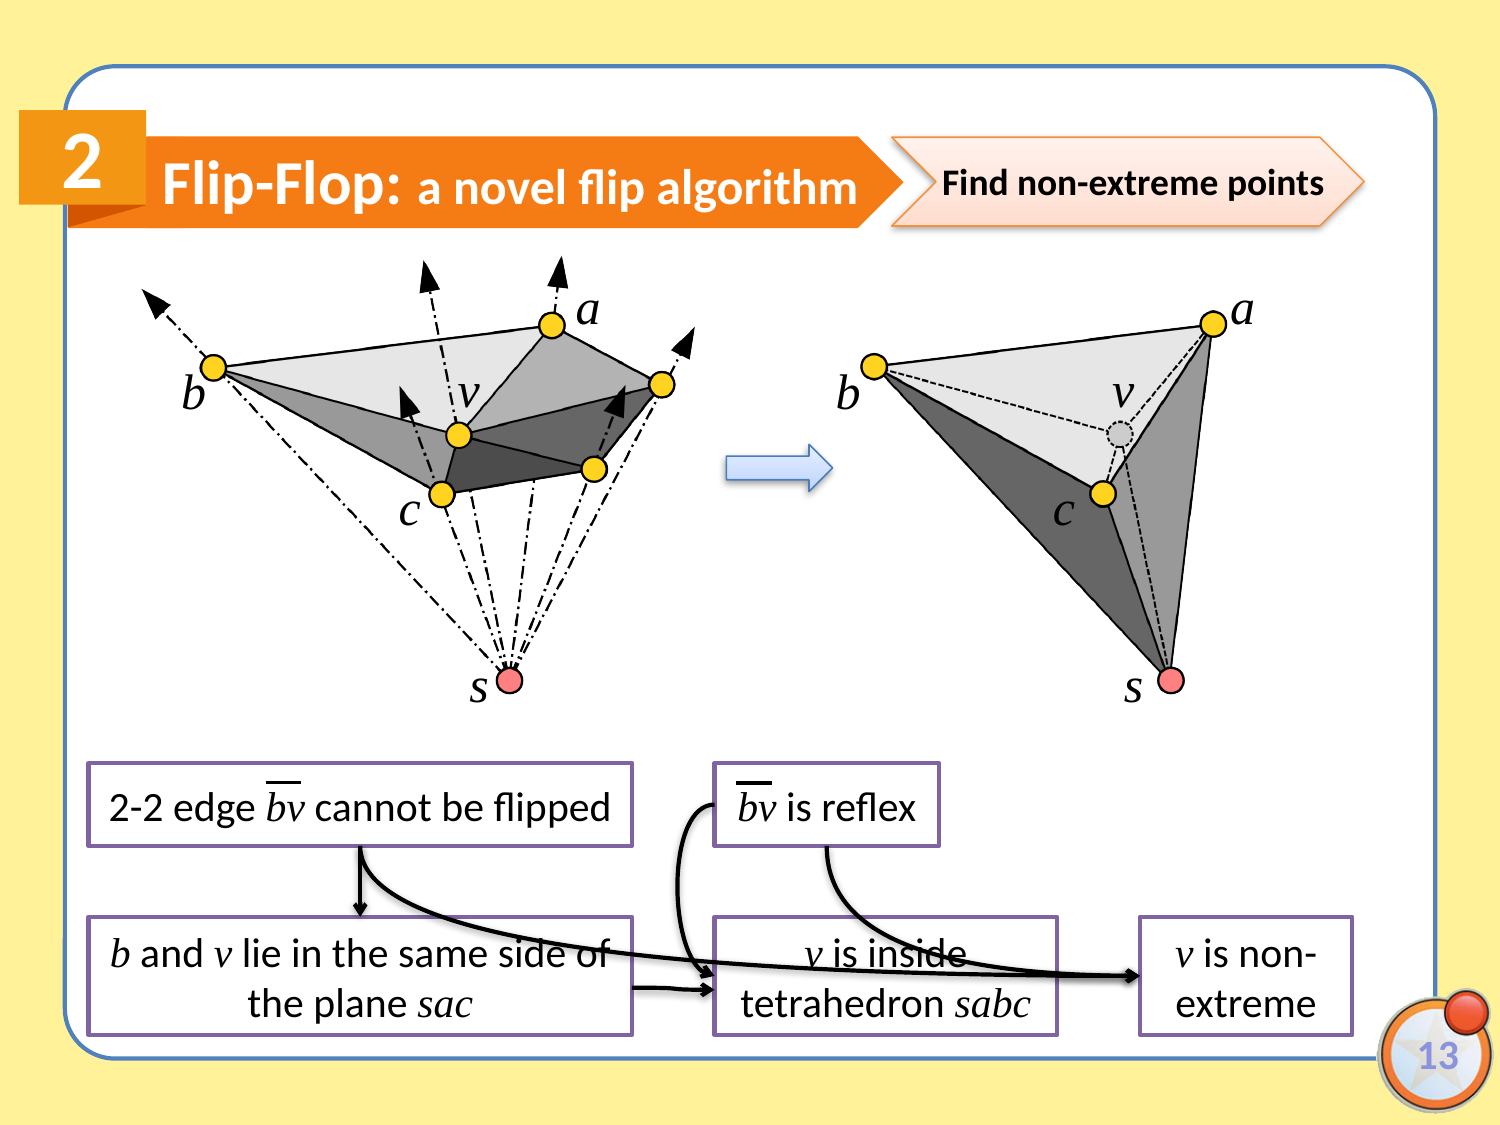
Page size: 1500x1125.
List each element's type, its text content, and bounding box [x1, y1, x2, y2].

text_box [891, 136, 927, 174]
slide_number 13 [1376, 999, 1500, 1106]
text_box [821, 762, 912, 847]
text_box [917, 754, 1049, 1068]
picture [1376, 987, 1495, 999]
picture [1376, 1106, 1495, 1115]
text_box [631, 987, 679, 991]
text_box [725, 443, 815, 493]
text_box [88, 762, 633, 847]
text_box v is inside tetrahedron sabc [821, 979, 912, 1037]
text_box Find non-extreme points [927, 126, 1471, 234]
text_box v is inside tetrahedron sabc [821, 915, 912, 968]
text_box b and v lie in the same side of the plane sac [86, 915, 634, 1037]
text_box [891, 189, 927, 227]
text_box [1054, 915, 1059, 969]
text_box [684, 520, 816, 1125]
title Flip-Flop: a novel flip algorithm [147, 126, 927, 234]
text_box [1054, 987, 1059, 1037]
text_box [1056, 975, 1140, 979]
text_box v is non-extreme [1138, 915, 1354, 1037]
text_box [820, 266, 1262, 722]
list 2 [17, 97, 148, 216]
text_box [141, 254, 696, 722]
